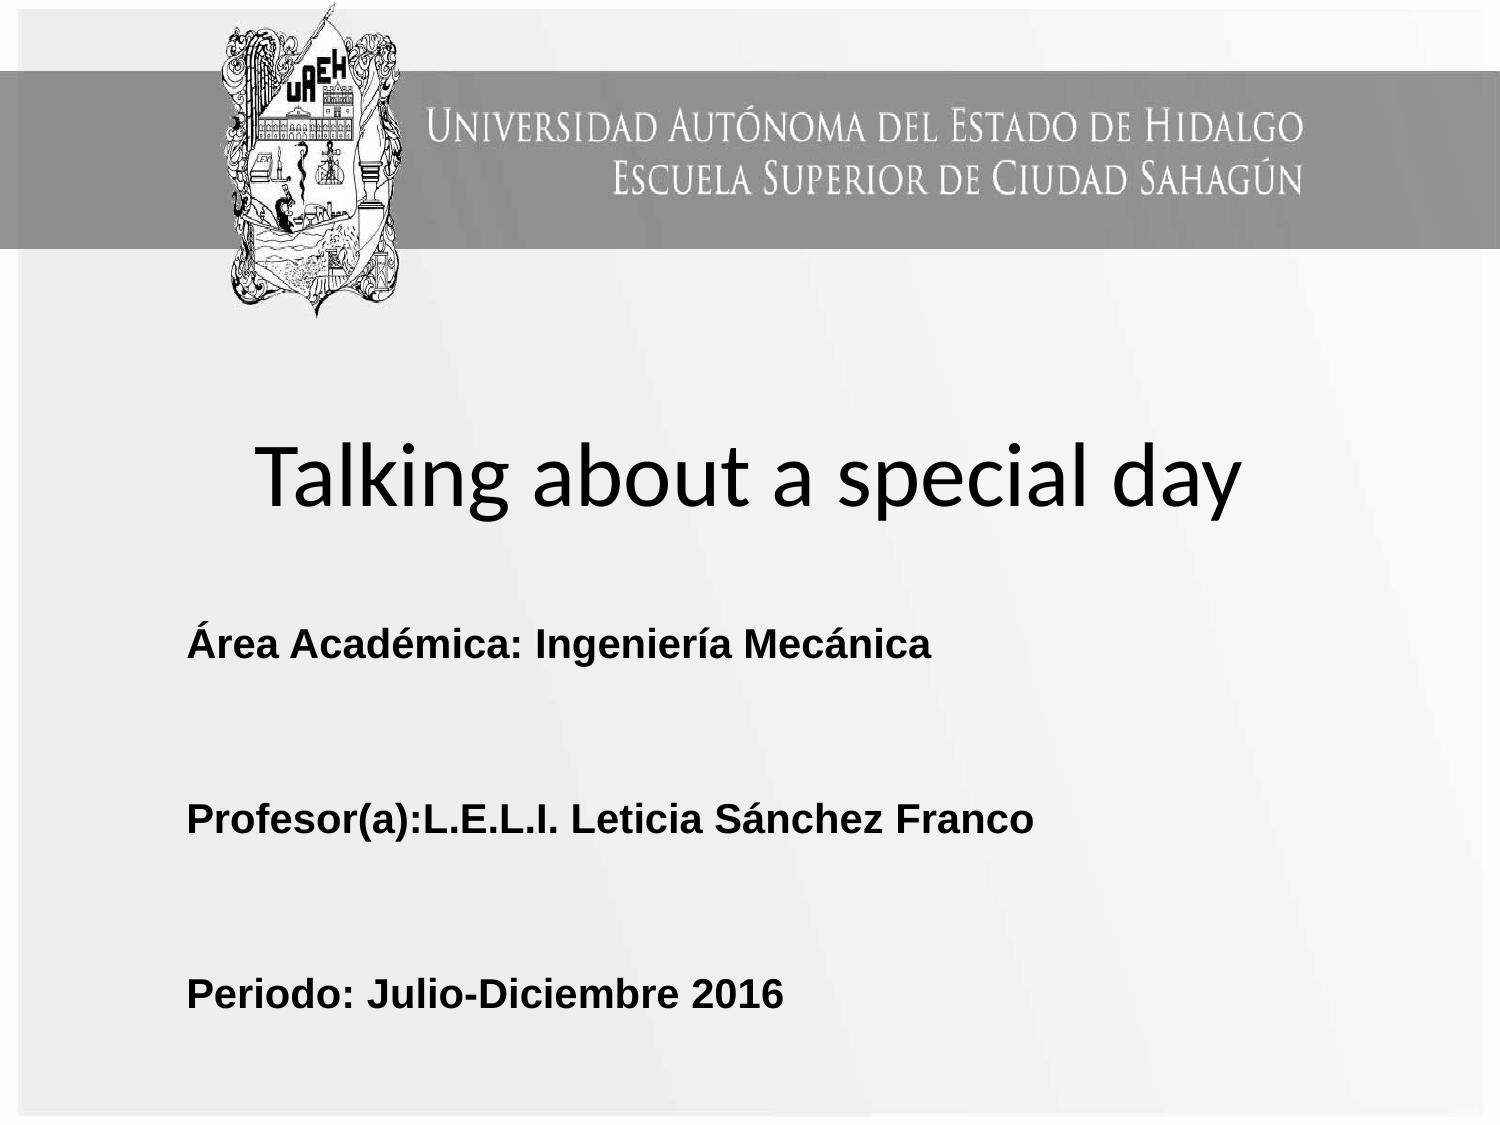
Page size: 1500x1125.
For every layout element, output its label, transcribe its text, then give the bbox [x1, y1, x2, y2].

picture [0, 0, 1500, 1125]
subtitle Área Académica: Ingeniería Mecánica Profesor(a):L.E.L.I. Leticia Sánchez Franco Periodo: Julio-Diciembre 2016 [171, 609, 1447, 1125]
title Talking about a special day [112, 349, 1388, 591]
